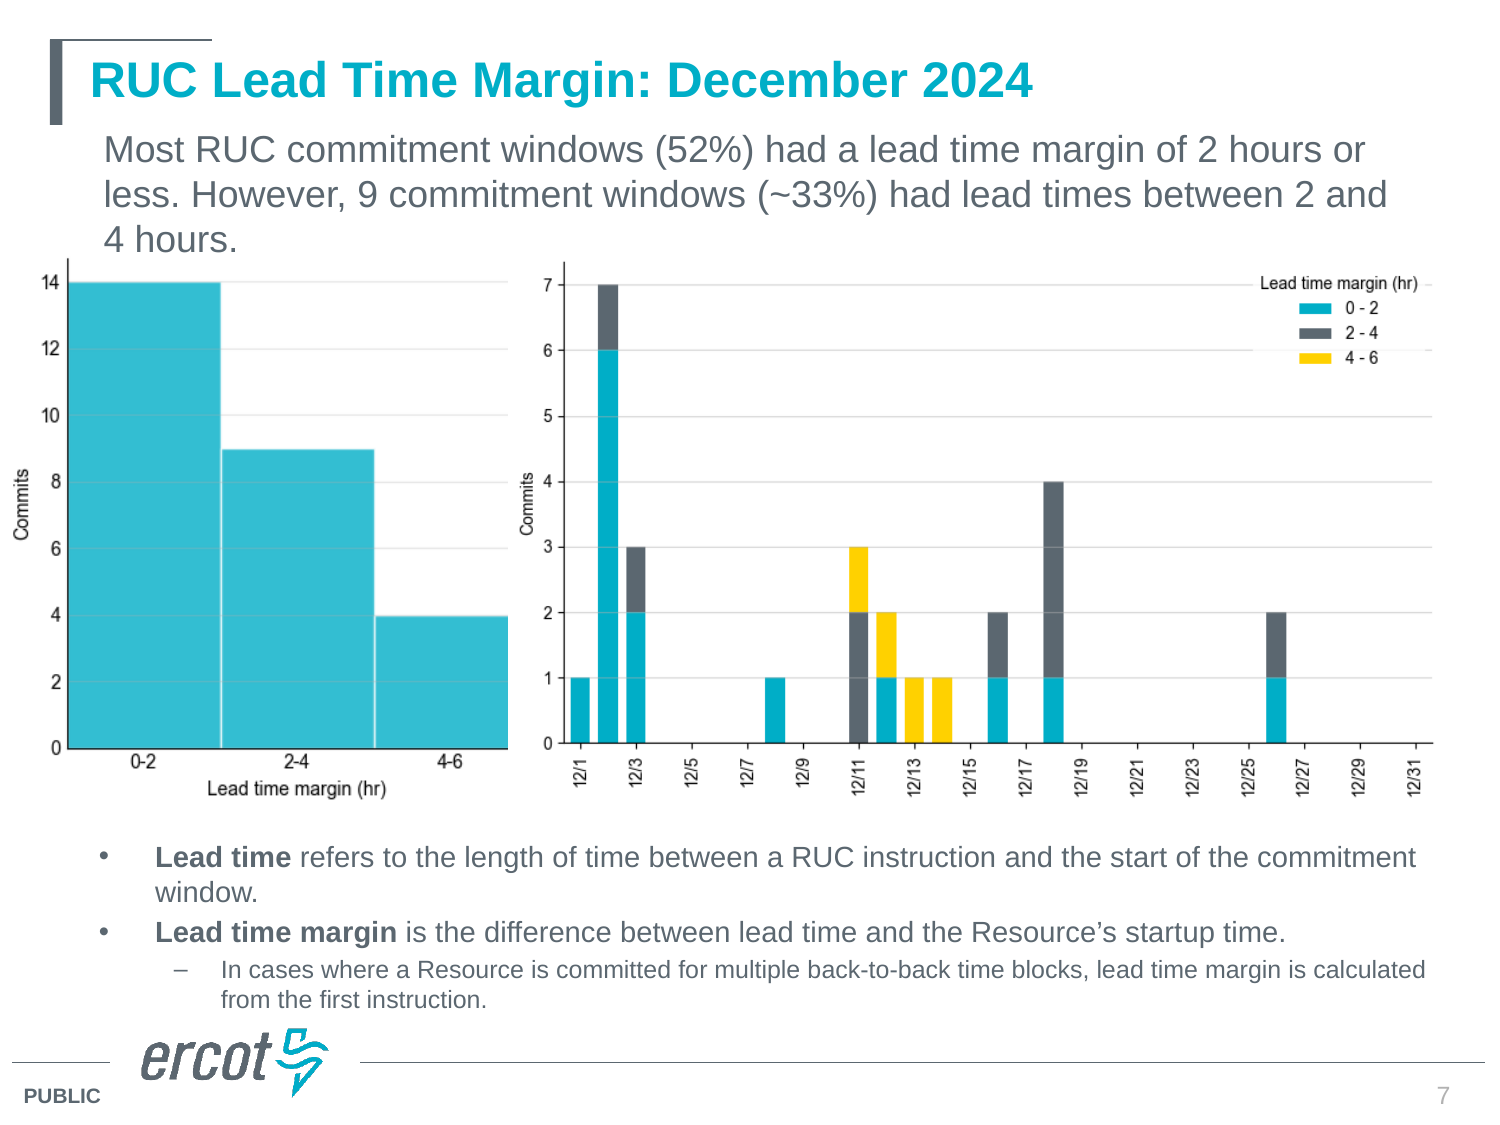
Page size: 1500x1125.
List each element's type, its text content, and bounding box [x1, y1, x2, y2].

picture [137, 1024, 332, 1100]
text_box Most RUC commitment windows (52%) had a lead time margin of 2 hours or less. However, 9 commitment windows (~33%) had lead times between 2 and 4 hours. [88, 117, 1425, 249]
title RUC Lead Time Margin: December 2024 [75, 39, 1450, 100]
picture [0, 245, 1444, 813]
slide_number 7 [1400, 1076, 1488, 1113]
list Lead time refers to the length of time between a RUC instruction and the start of the commitment window. Lead time margin is the difference between lead time and the Resource’s startup time. In cases where a Resource is committed for multiple back-to-back time blocks, lead time margin is calculated from the first instruction. [83, 830, 1448, 989]
